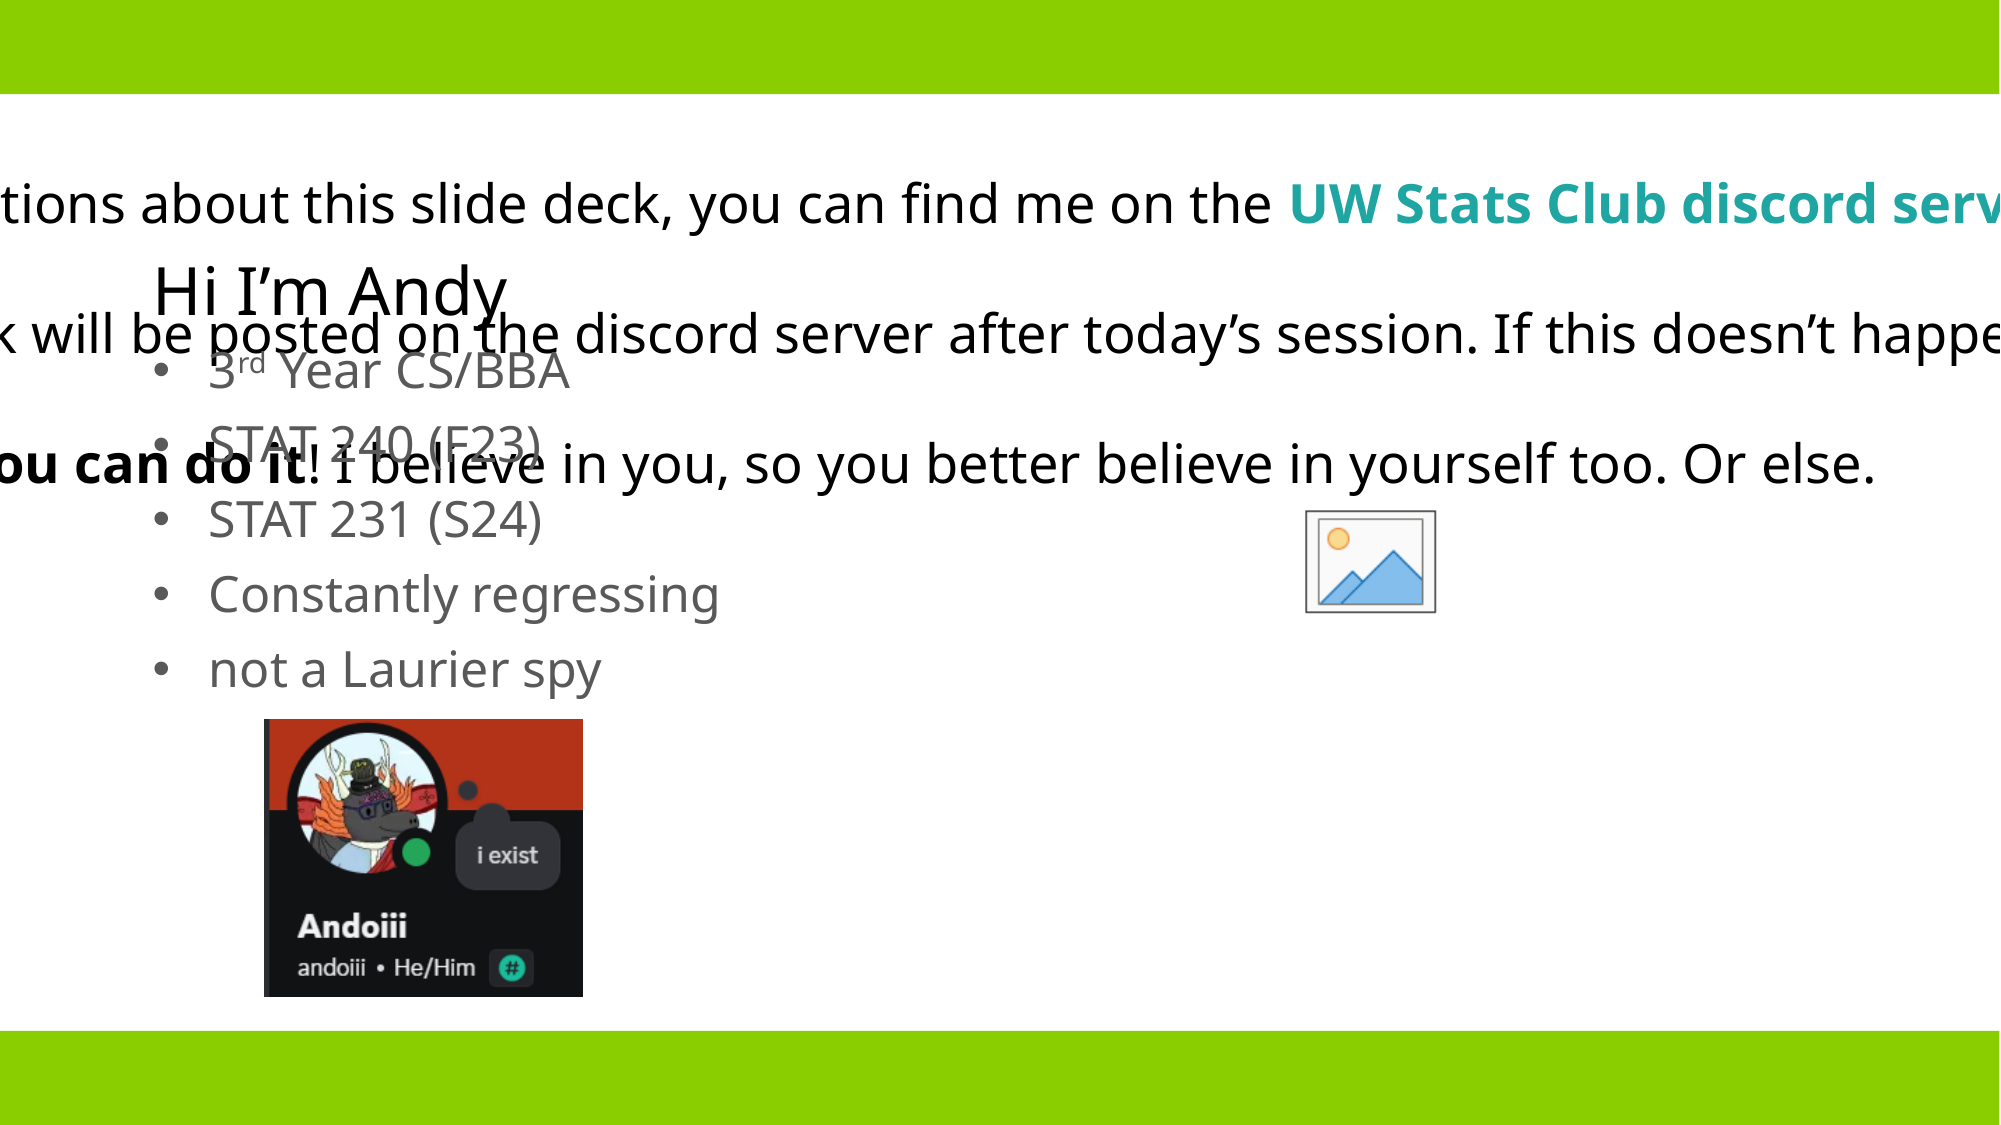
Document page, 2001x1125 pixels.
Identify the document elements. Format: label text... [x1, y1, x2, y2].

text_box [0, 1029, 2000, 1125]
picture [263, 719, 583, 997]
text_box [0, 0, 2000, 96]
title Hi I’m Andy [137, 96, 783, 337]
picture [849, 161, 1892, 962]
list 3rd Year CS/BBA STAT 240 (F23) STAT 231 (S24) Constantly regressing not a Laurier spy [137, 337, 783, 963]
